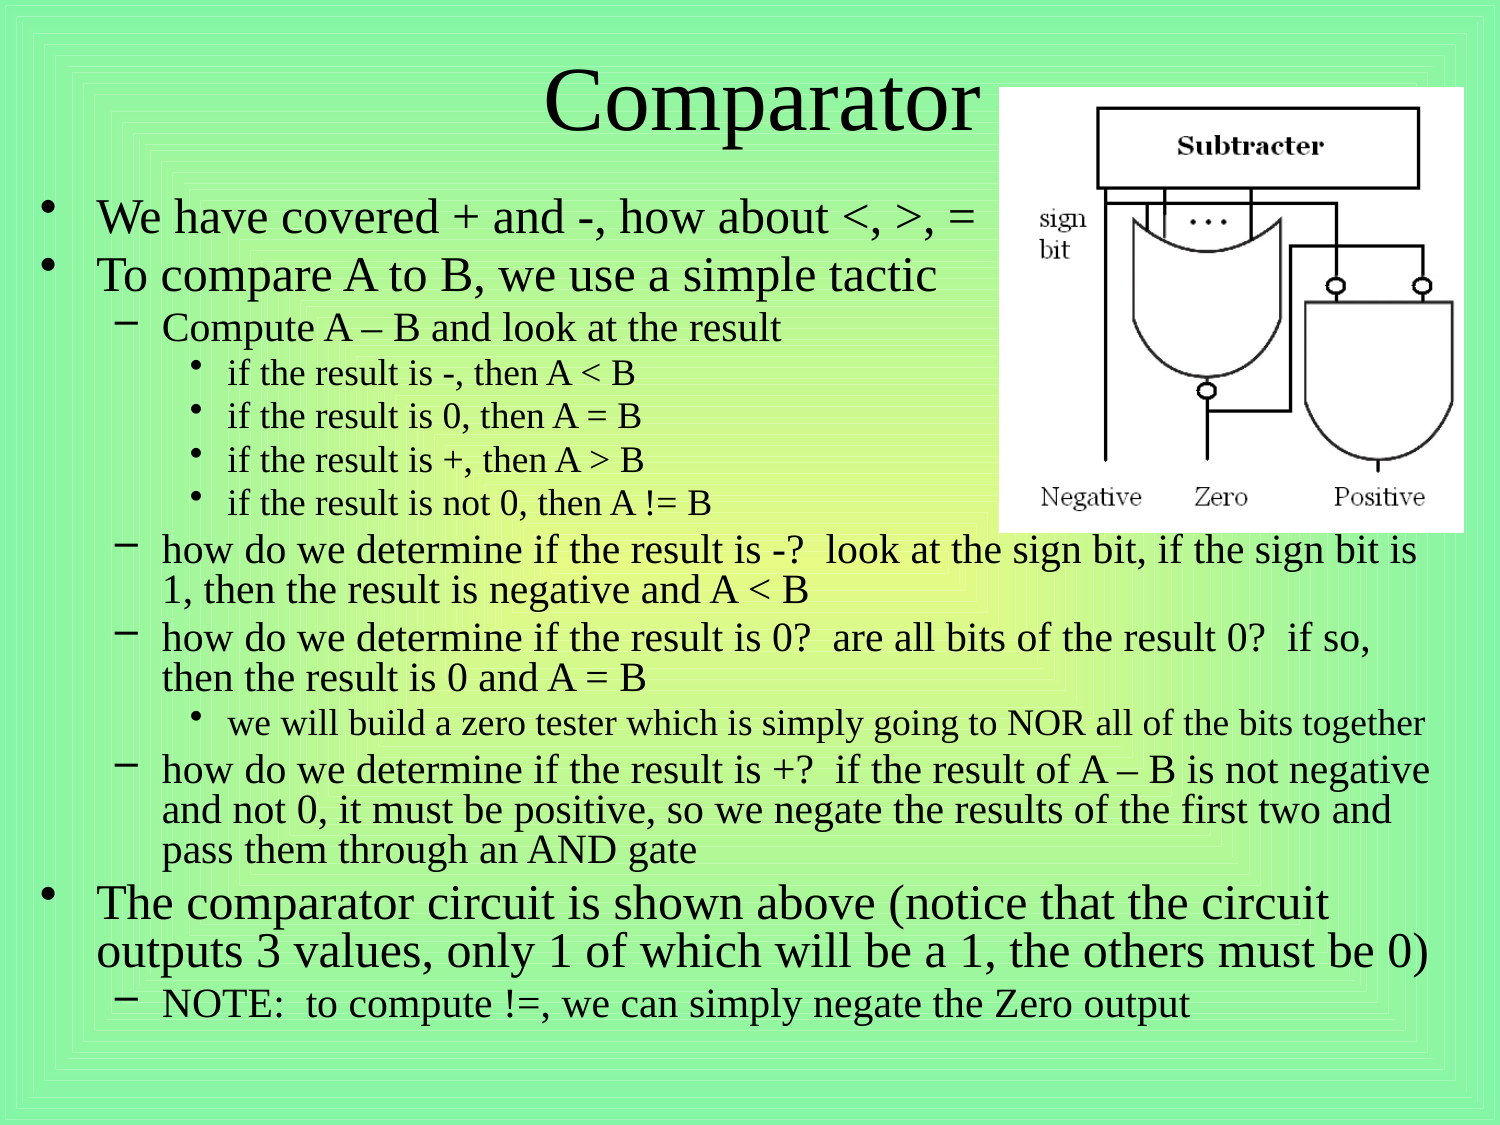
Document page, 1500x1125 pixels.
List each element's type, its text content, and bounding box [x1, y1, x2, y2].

title Comparator [125, 0, 1400, 187]
picture [999, 87, 1465, 534]
list We have covered + and -, how about <, >, = To compare A to B, we use a simple tactic Compute A – B and look at the result if the result is -, then A < B if the result is 0, then A = B if the result is +, then A > B if the result is not 0, then A != B how do we determine if the result is -? look at the sign bit, if the sign bit is 1, then the result is negative and A < B how do we determine if the result is 0? are all bits of the result 0? if so, then the result is 0 and A = B we will build a zero tester which is simply going to NOR all of the bits together how do we determine if the result is +? if the result of A – B is not negative and not 0, it must be positive, so we negate the results of the first two and pass them through an AND gate The comparator circuit is shown above (notice that the circuit outputs 3 values, only 1 of which will be a 1, the others must be 0) NOTE: to compute !=, we can simply negate the Zero output [24, 187, 1463, 1088]
